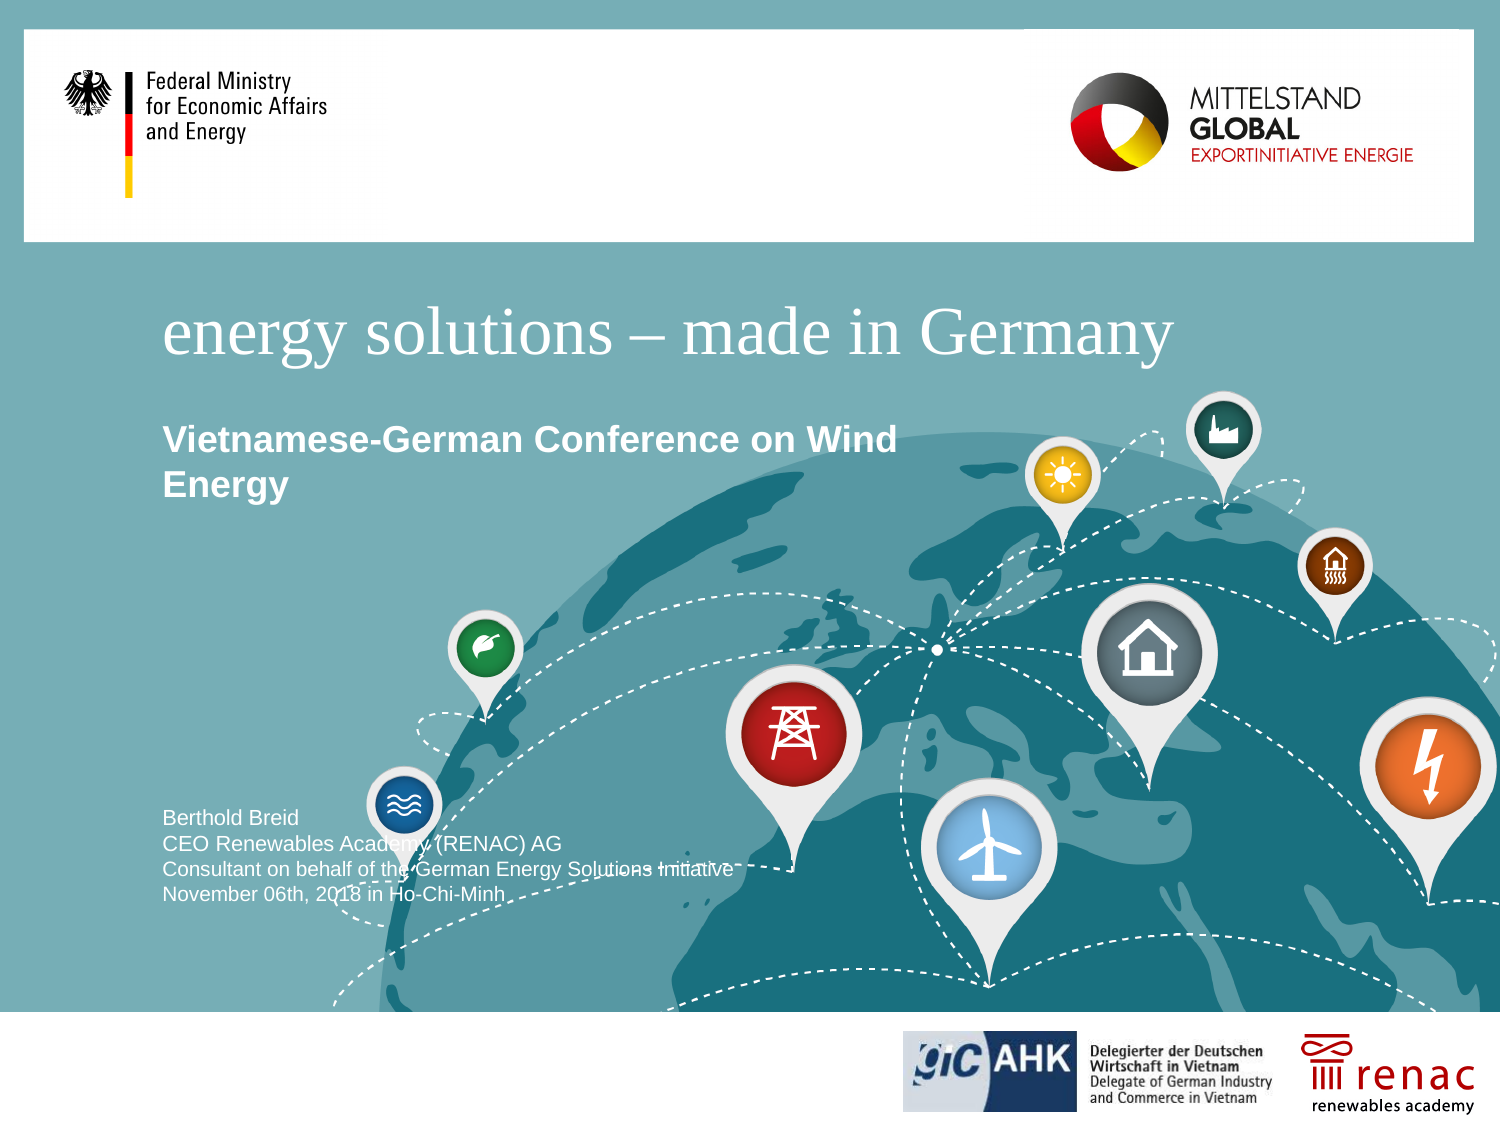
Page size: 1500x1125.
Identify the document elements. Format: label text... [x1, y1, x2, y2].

picture [0, 0, 1500, 1012]
picture [903, 1031, 1285, 1112]
subtitle Vietnamese-German Conference on Wind Energy Berthold Breid CEO Renewables Academy (RENAC) AG Consultant on behalf of the German Energy Solutions Initiative November 06th, 2018 in Ho-Chi-Minh [147, 408, 975, 480]
picture [1301, 1034, 1474, 1115]
title energy solutions – made in Germany [147, 278, 1235, 397]
